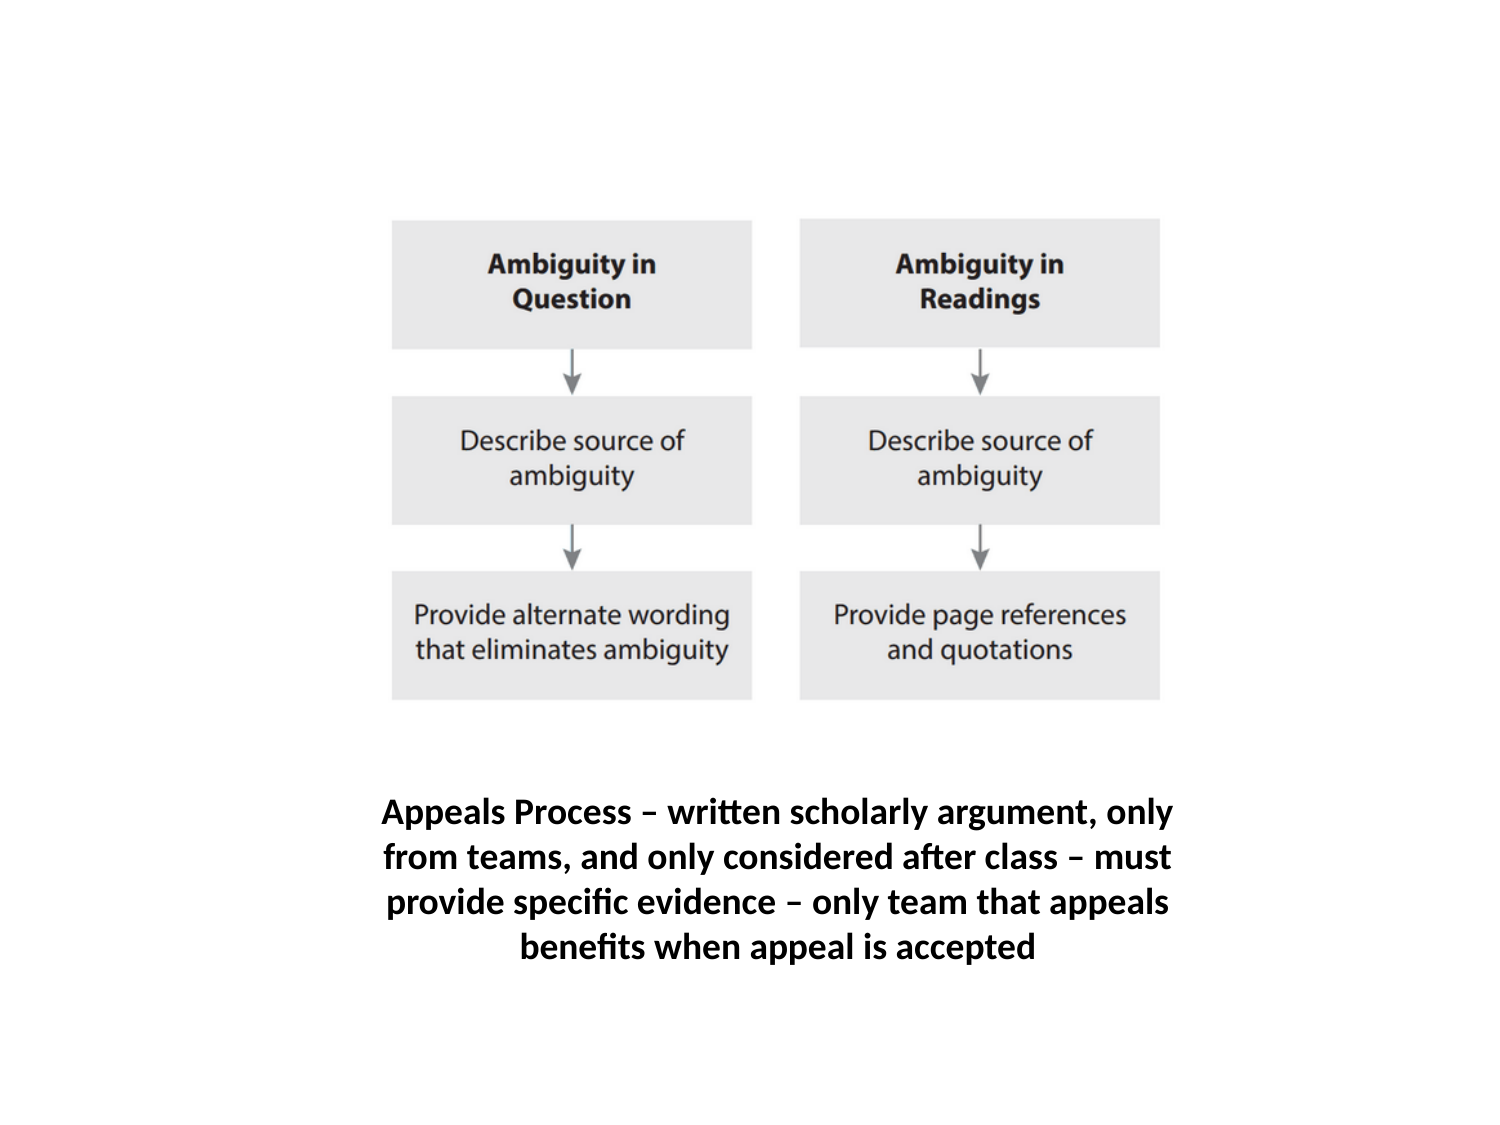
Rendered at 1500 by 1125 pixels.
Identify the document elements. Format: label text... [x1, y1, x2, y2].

picture [360, 204, 1195, 721]
text_box Appeals Process – written scholarly argument, only from teams, and only considered after class – must provide specific evidence – only team that appeals benefits when appeal is accepted [362, 779, 1195, 975]
